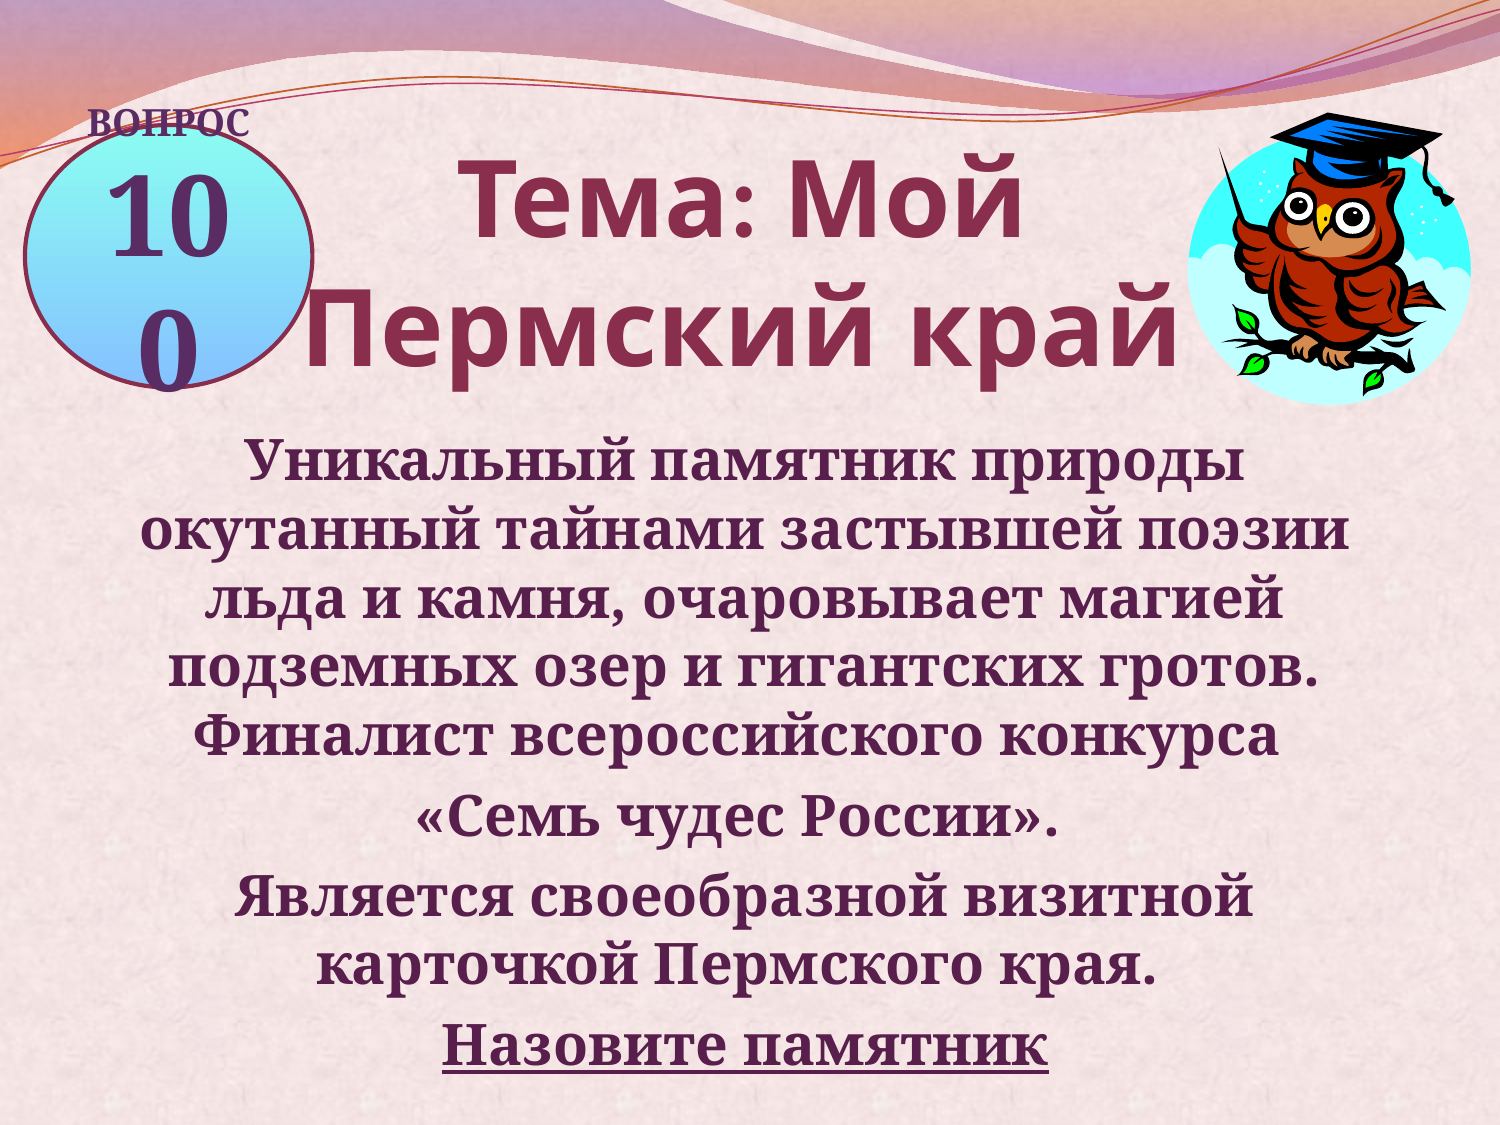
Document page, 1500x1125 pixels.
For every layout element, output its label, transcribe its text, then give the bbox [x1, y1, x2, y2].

text_box ВОПРОС100 [22, 122, 315, 390]
subtitle Уникальный памятник природы окутанный тайнами застывшей поэзии льда и камня, очаровывает магией подземных озер и гигантских гротов. Финалист всероссийского конкурса «Семь чудес России». Является своеобразной визитной карточкой Пермского края. Назовите памятник [87, 412, 1413, 1088]
picture [1187, 112, 1472, 406]
title Тема: Мой Пермский край [275, 125, 1180, 388]
